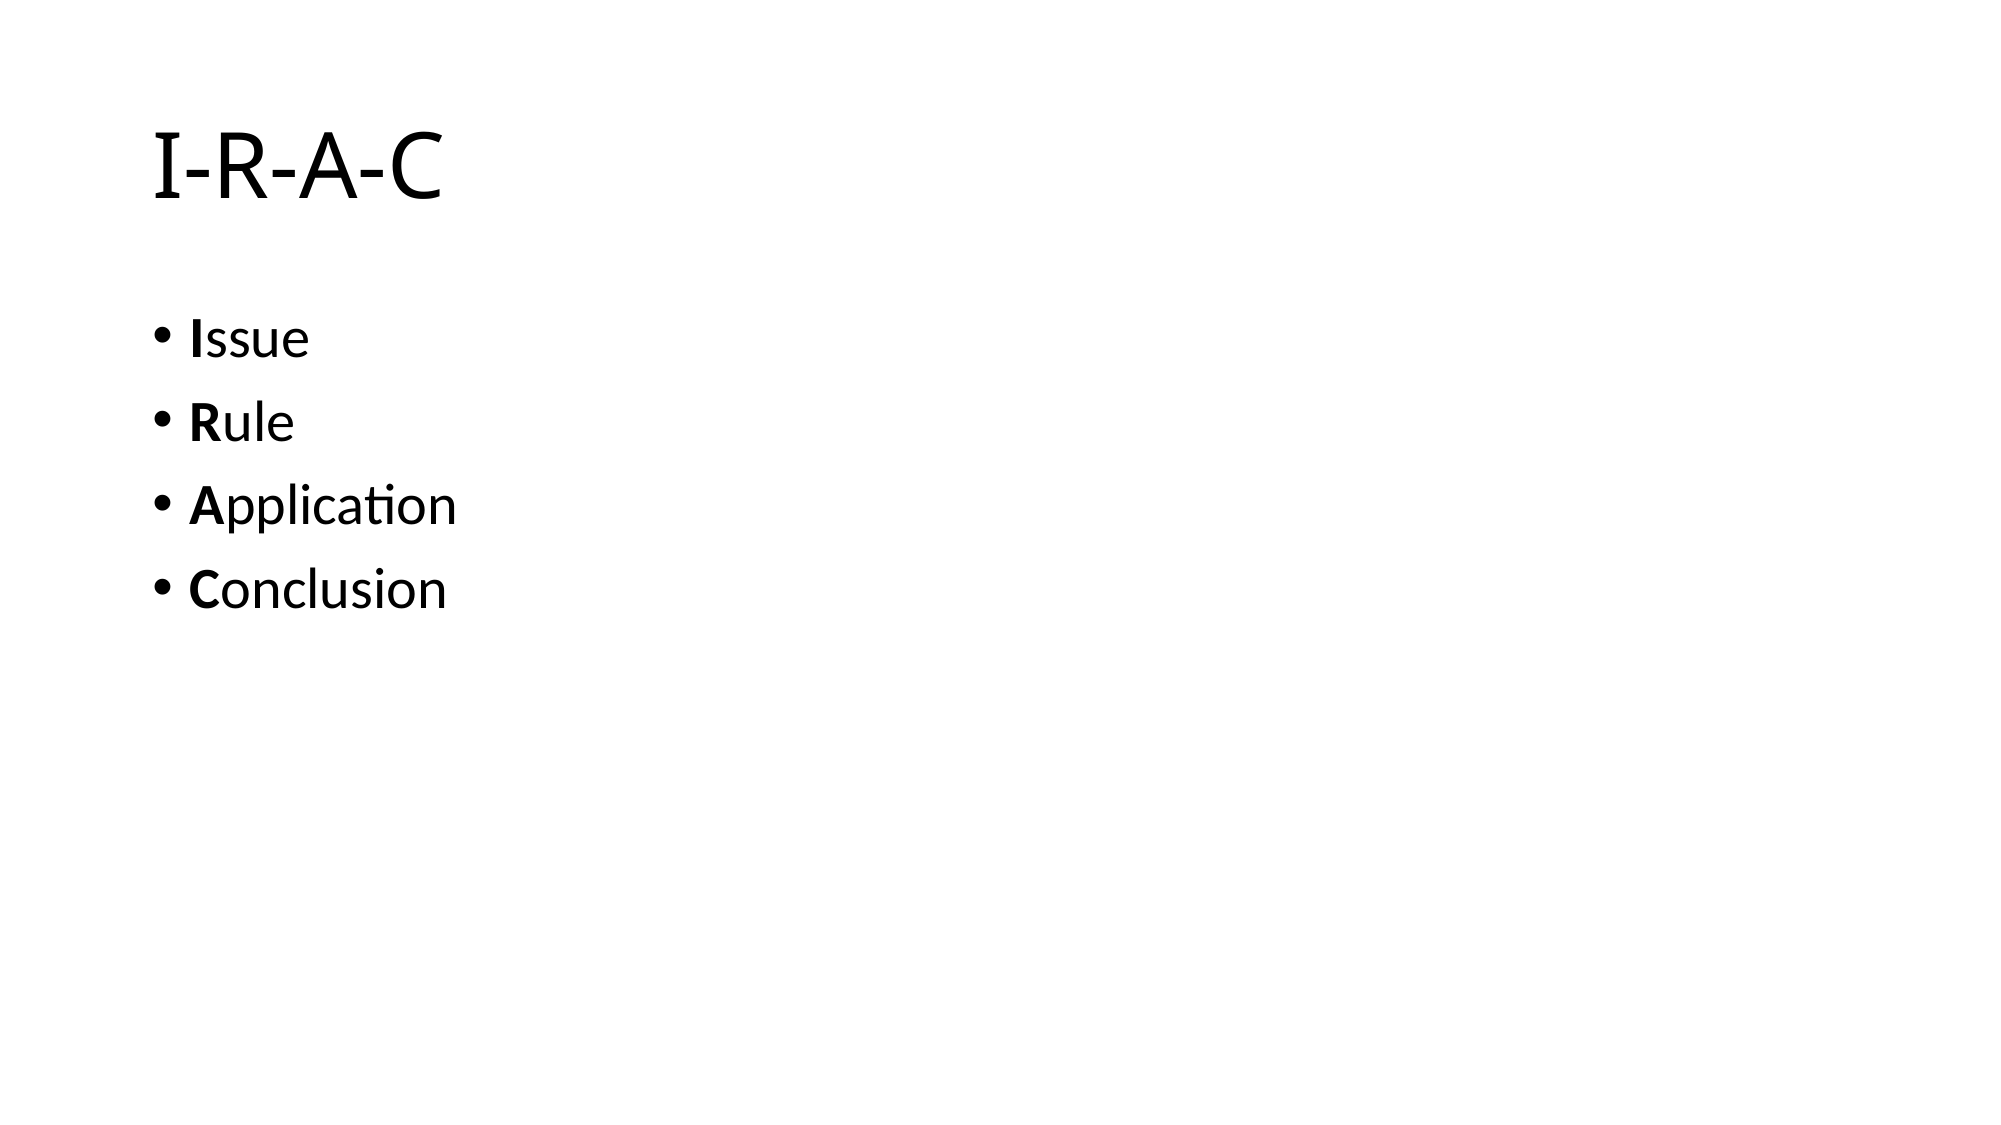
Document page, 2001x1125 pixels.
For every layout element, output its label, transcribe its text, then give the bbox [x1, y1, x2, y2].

list Issue Rule Application Conclusion [137, 299, 1863, 1014]
title I-R-A-C [137, 59, 1863, 278]
